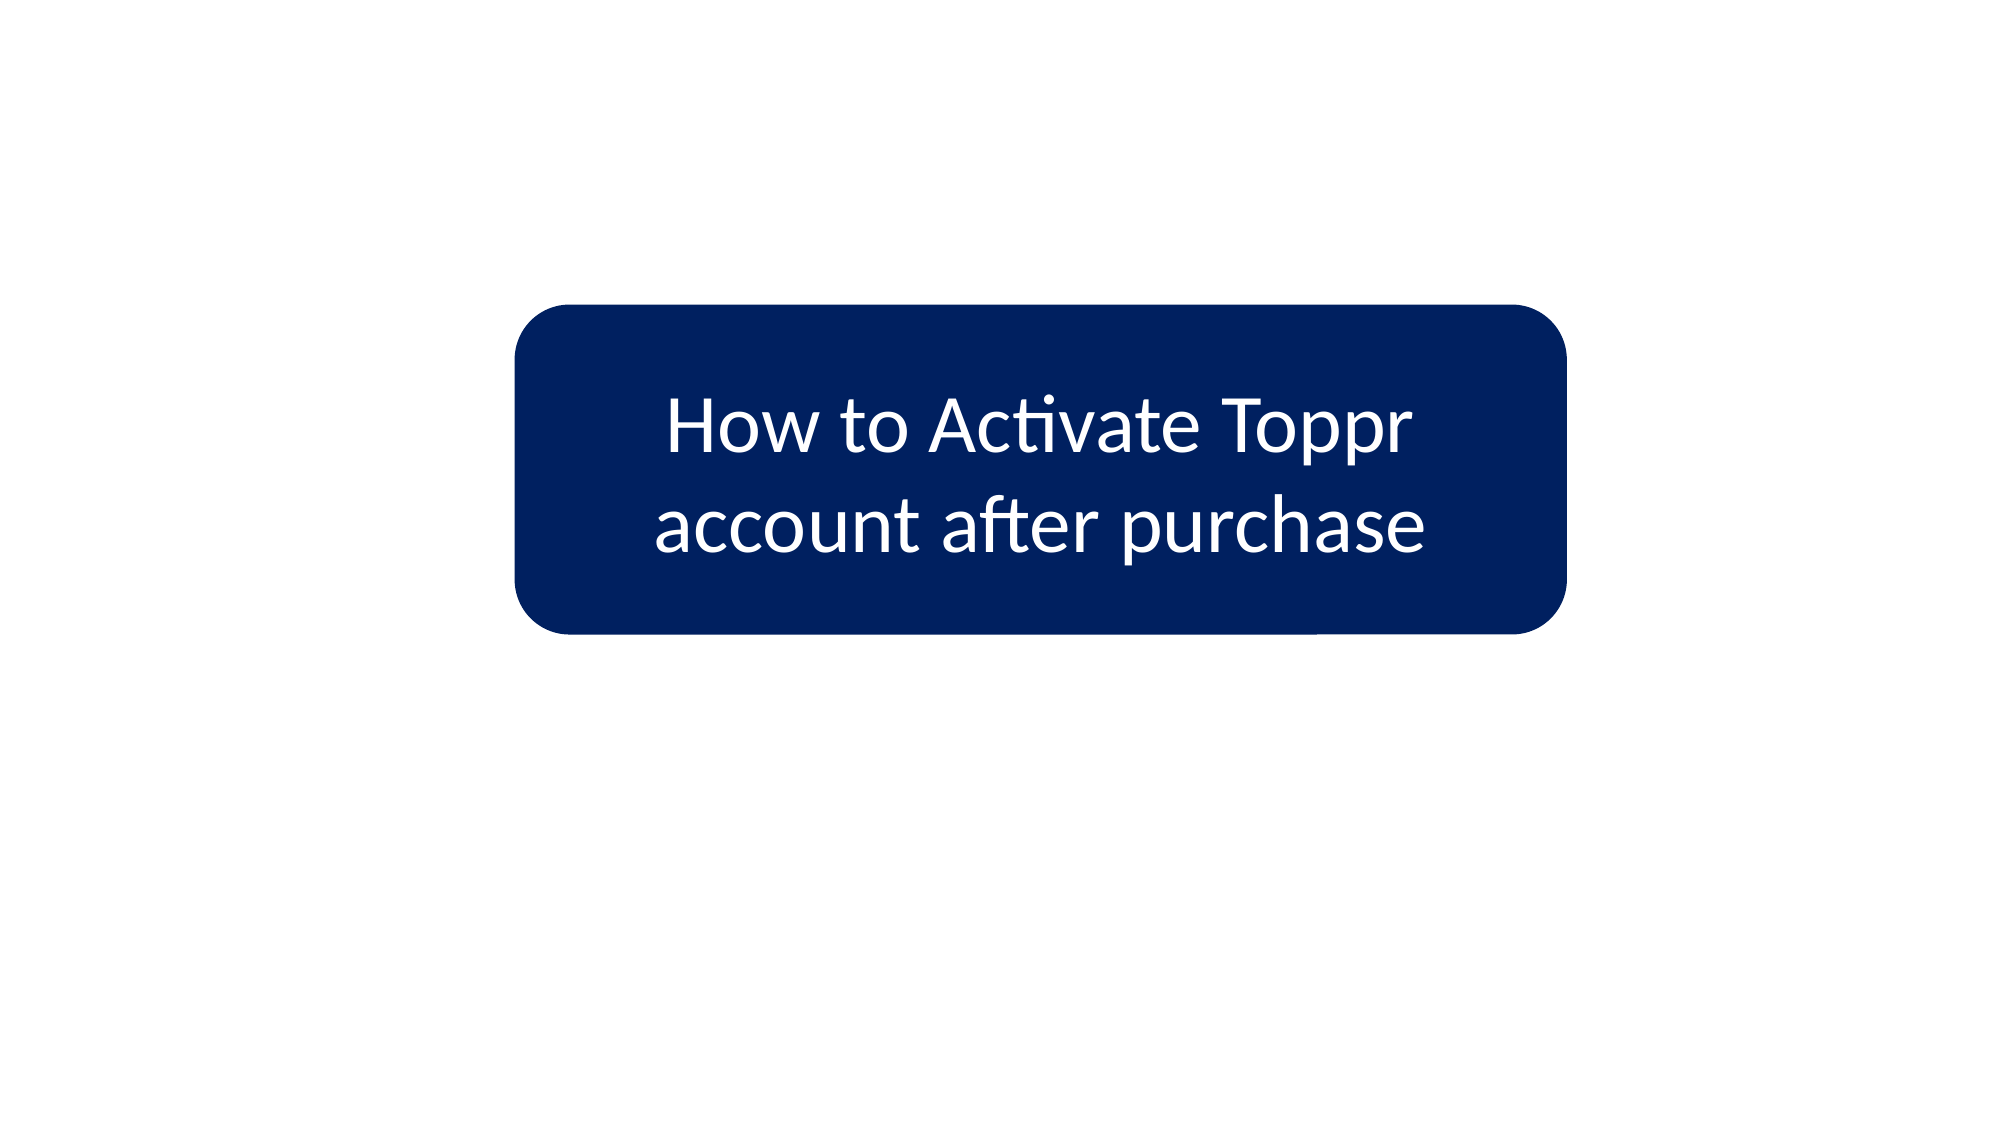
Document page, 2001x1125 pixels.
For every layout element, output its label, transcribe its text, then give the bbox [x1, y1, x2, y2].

text_box How to Activate Toppr account after purchase [513, 303, 1568, 636]
